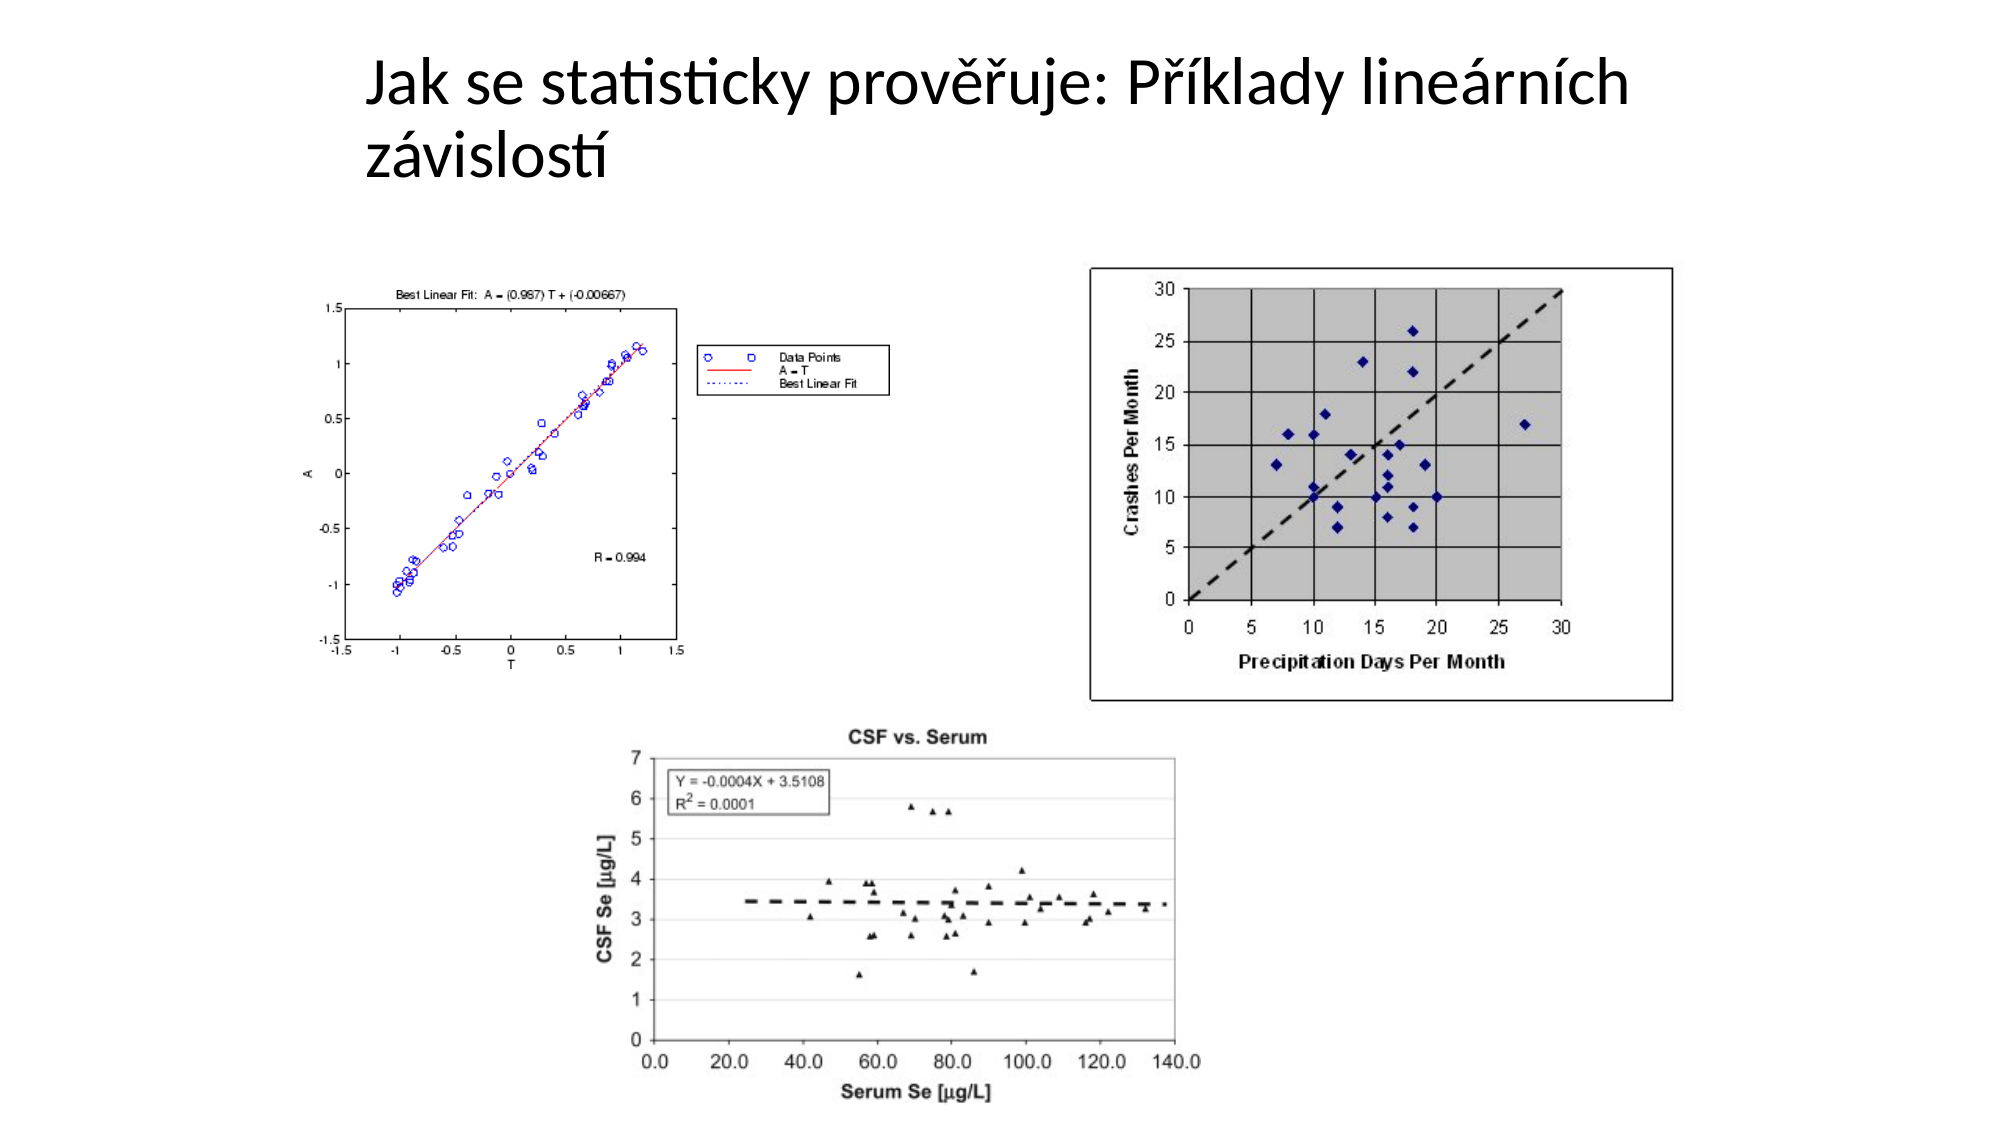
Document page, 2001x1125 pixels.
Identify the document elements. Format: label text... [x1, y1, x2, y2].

picture [593, 727, 1201, 1106]
picture [1071, 249, 1686, 711]
picture [303, 290, 890, 669]
title Jak se statisticky prověřuje: Příklady lineárních závislostí [350, 37, 1688, 200]
